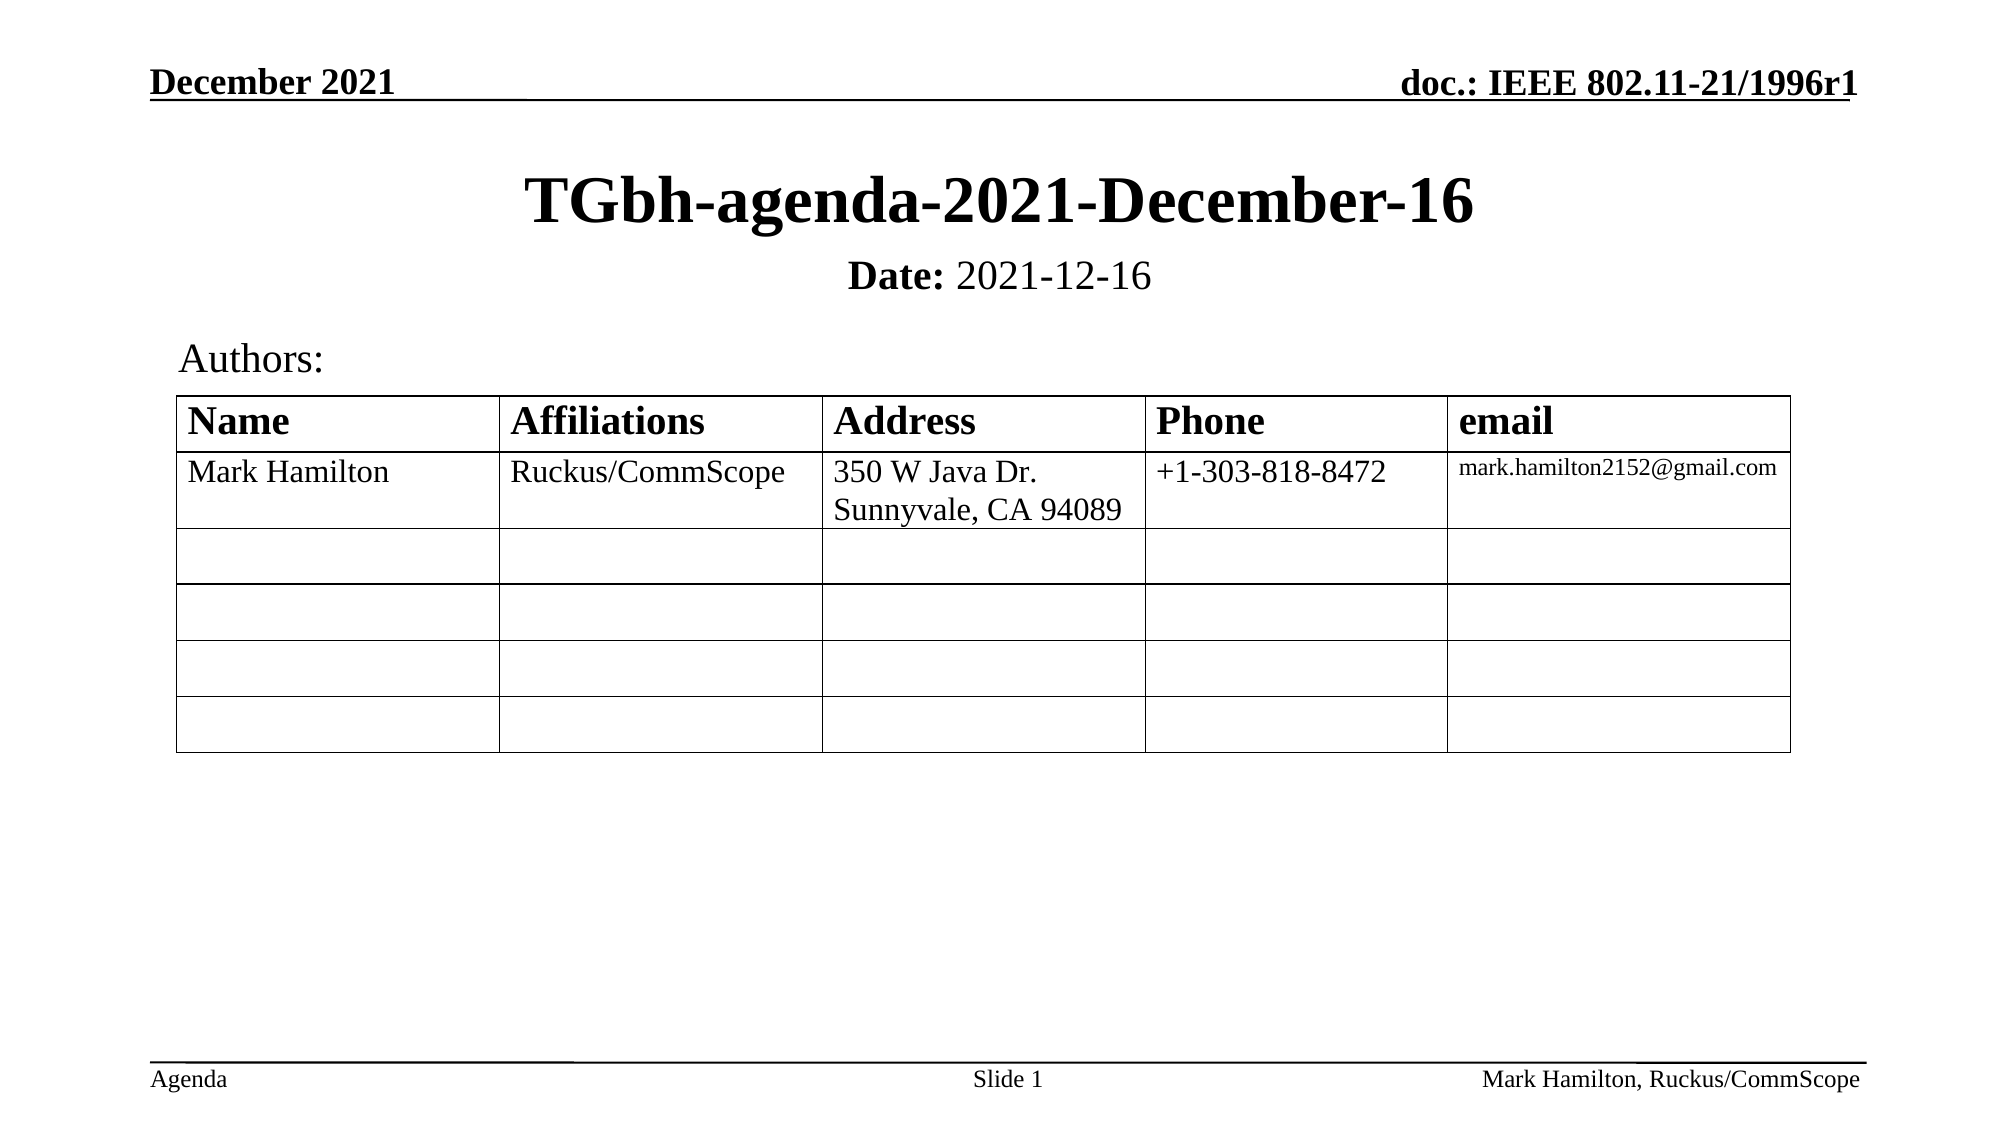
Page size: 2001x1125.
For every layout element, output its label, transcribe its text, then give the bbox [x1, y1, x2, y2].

slide_number Slide 1 [950, 1061, 1067, 1123]
subtitle Date: 2021-12-16 [299, 239, 1701, 319]
title TGbh-agenda-2021-December-16 [149, 151, 1851, 241]
text_box Authors: [162, 323, 401, 387]
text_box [161, 395, 1842, 804]
